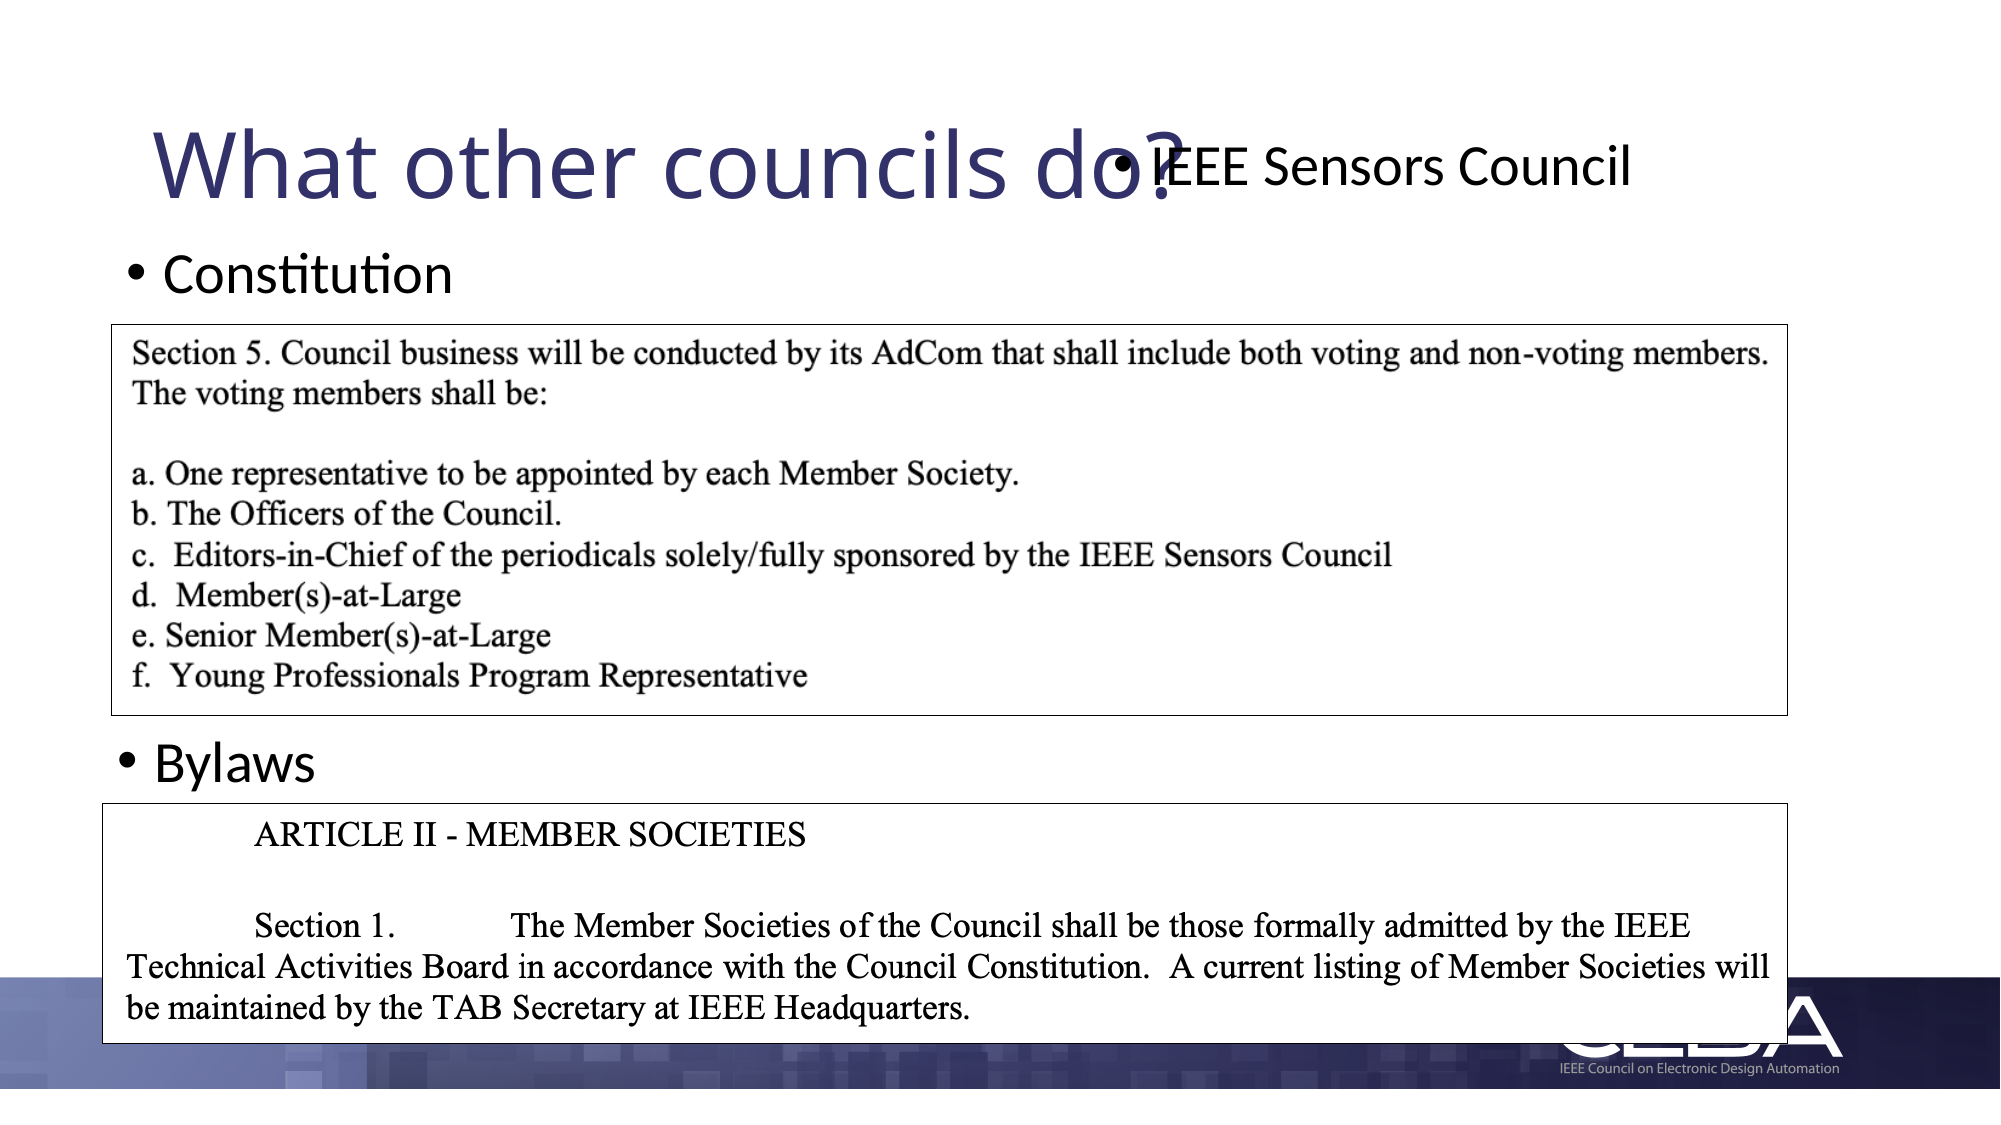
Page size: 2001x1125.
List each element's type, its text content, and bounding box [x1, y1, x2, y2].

title What other councils do? [137, 59, 1863, 278]
picture [0, 0, 2000, 1125]
list IEEE Sensors Council [1097, 127, 1679, 210]
text_box Bylaws [102, 724, 484, 803]
text_box Constitution [111, 236, 493, 319]
